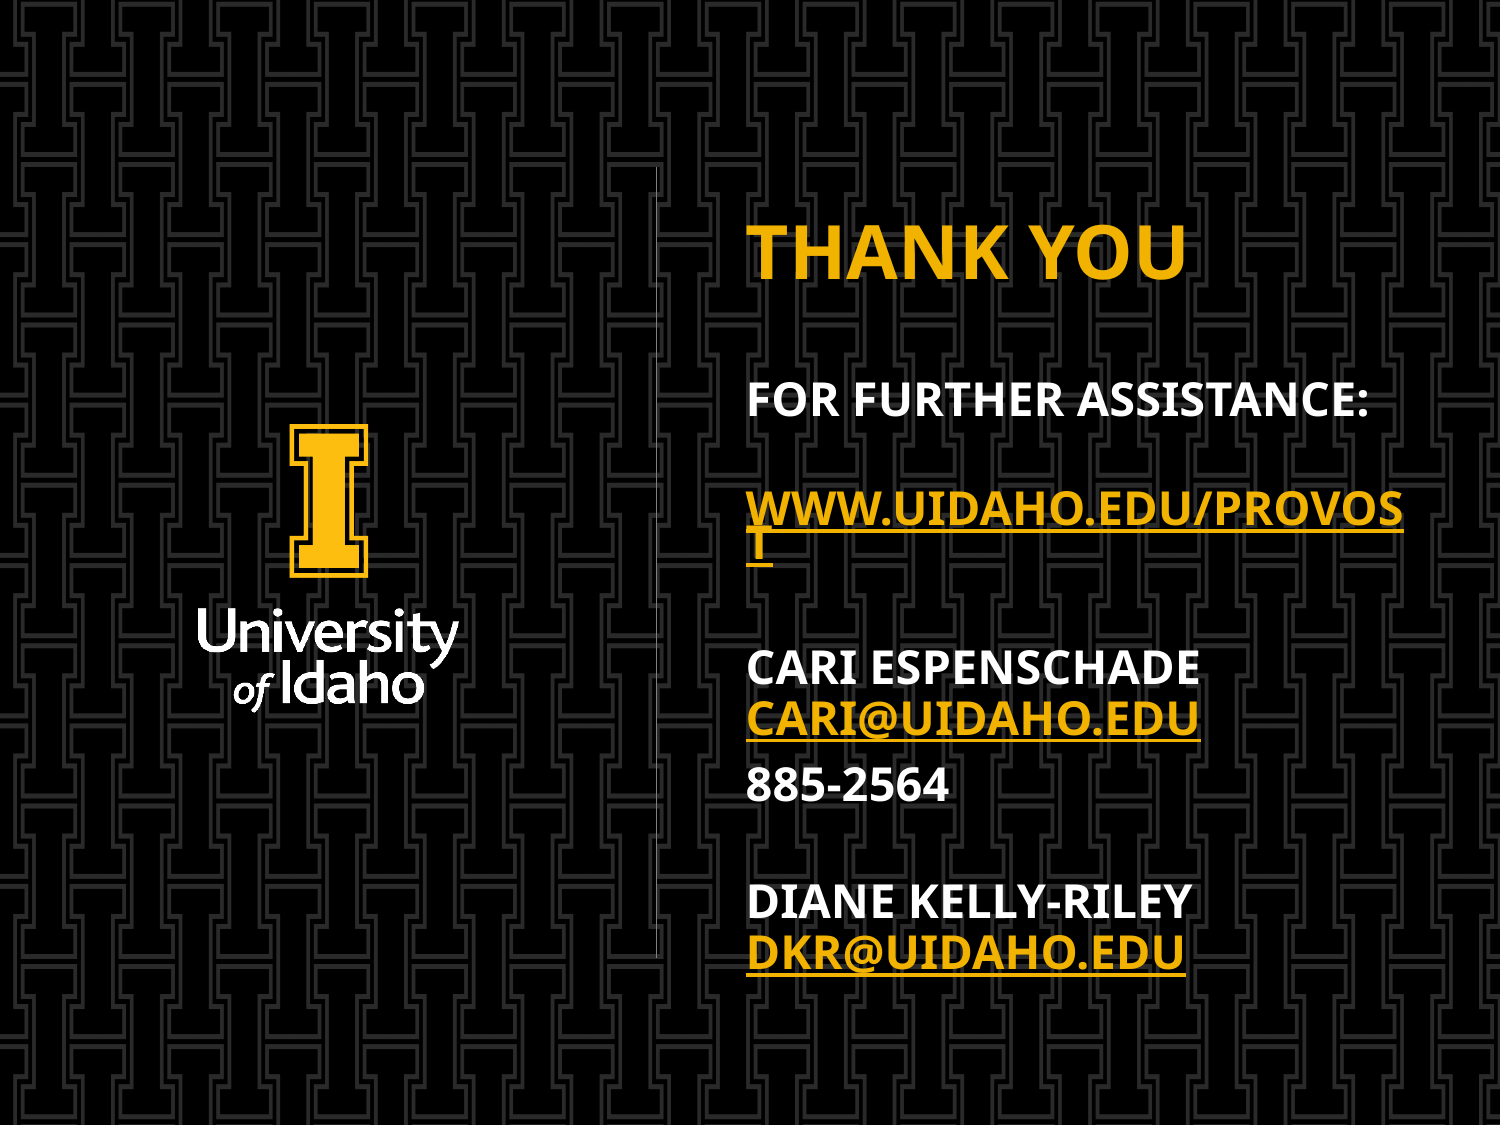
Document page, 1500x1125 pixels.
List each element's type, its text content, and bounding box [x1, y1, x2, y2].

title Thank you [745, 212, 1400, 295]
picture [0, 0, 1500, 1125]
list For further assistance: www.Uidaho.edu/provost Cari Espenschade Cari@uidaho.edu 885-2564 Diane Kelly-Riley DKR@uidaho.edu [745, 375, 1413, 1015]
